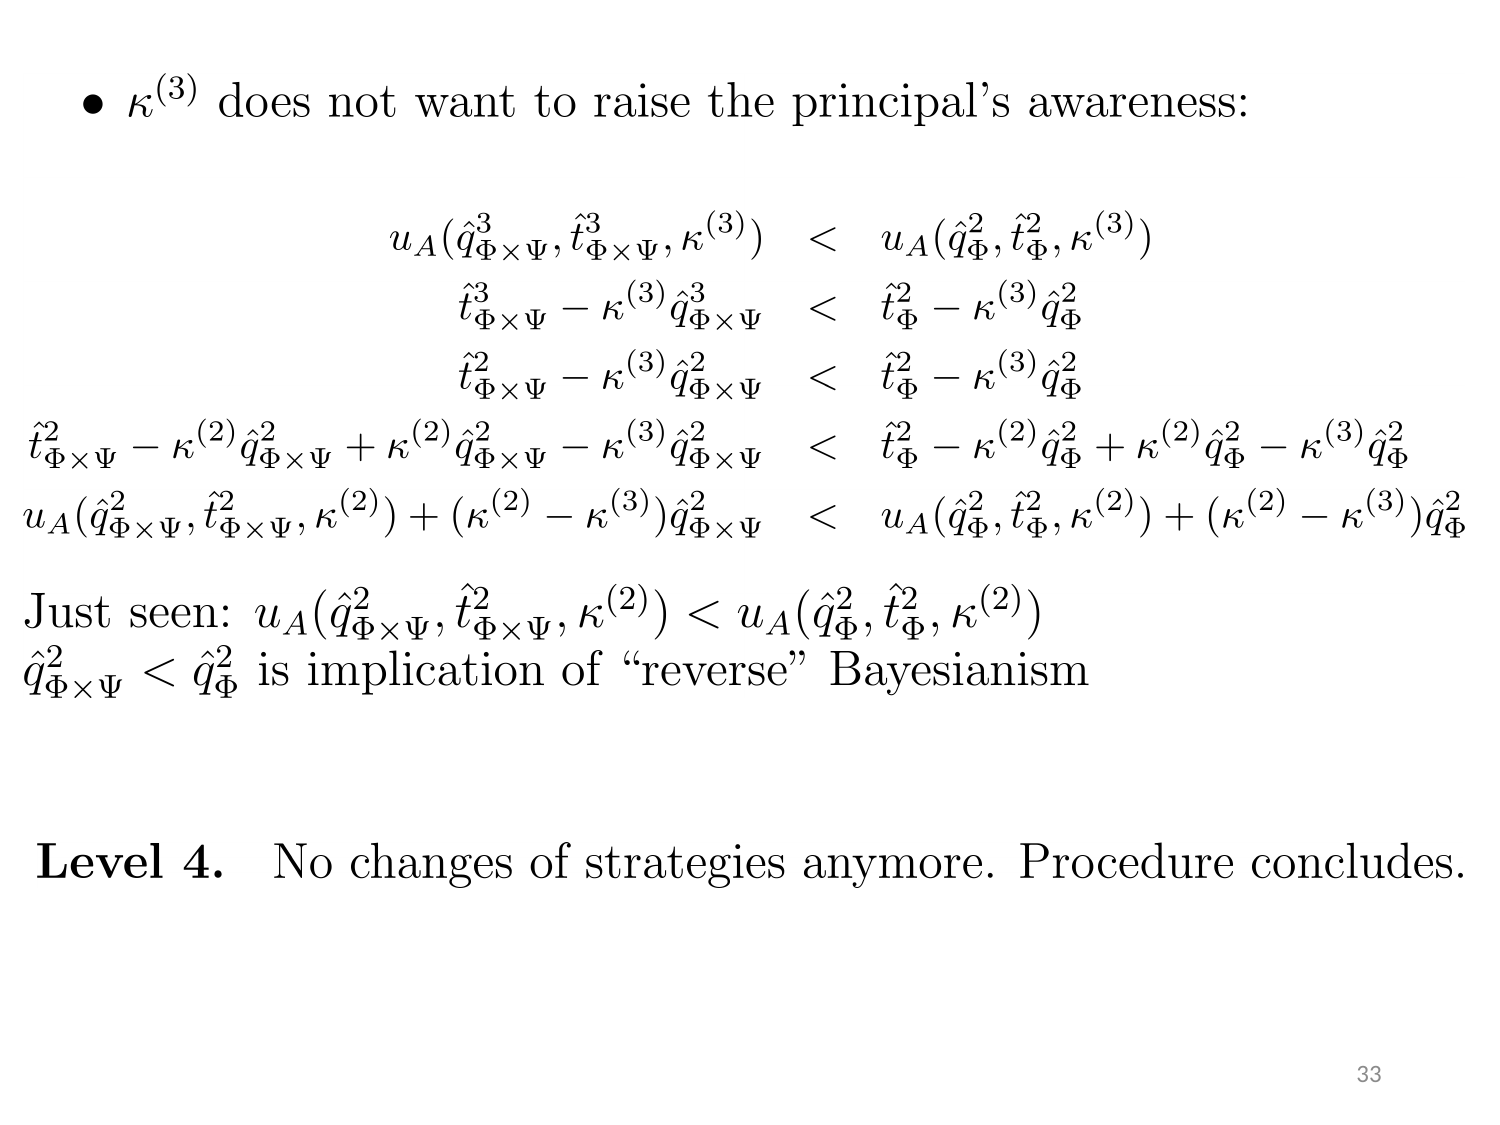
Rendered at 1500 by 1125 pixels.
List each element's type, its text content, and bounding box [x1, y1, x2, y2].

picture [37, 842, 1463, 888]
picture [23, 73, 1465, 698]
slide_number 33 [1059, 1042, 1397, 1103]
